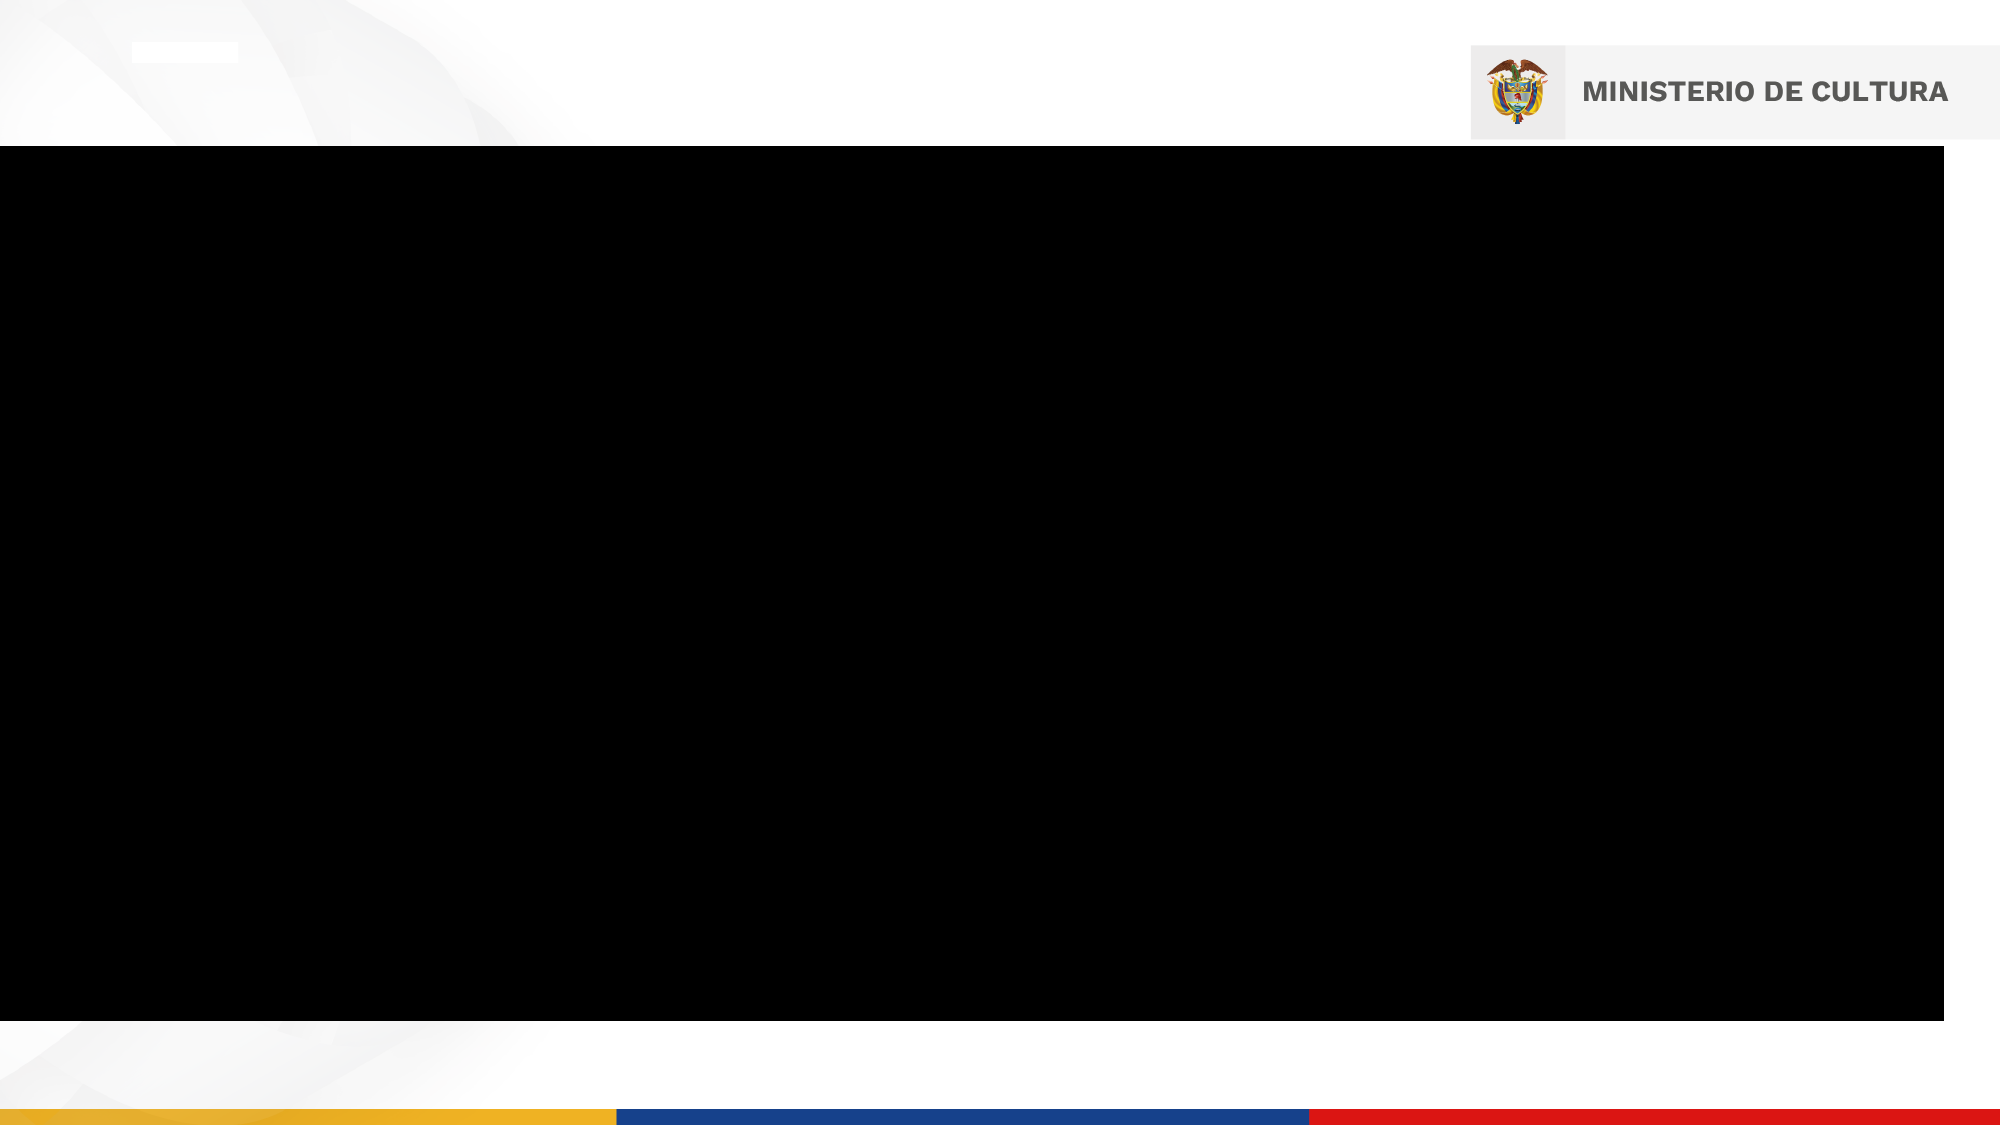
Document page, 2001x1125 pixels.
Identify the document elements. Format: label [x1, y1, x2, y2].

text_box [0, 146, 1945, 1021]
picture [0, 0, 2000, 1125]
